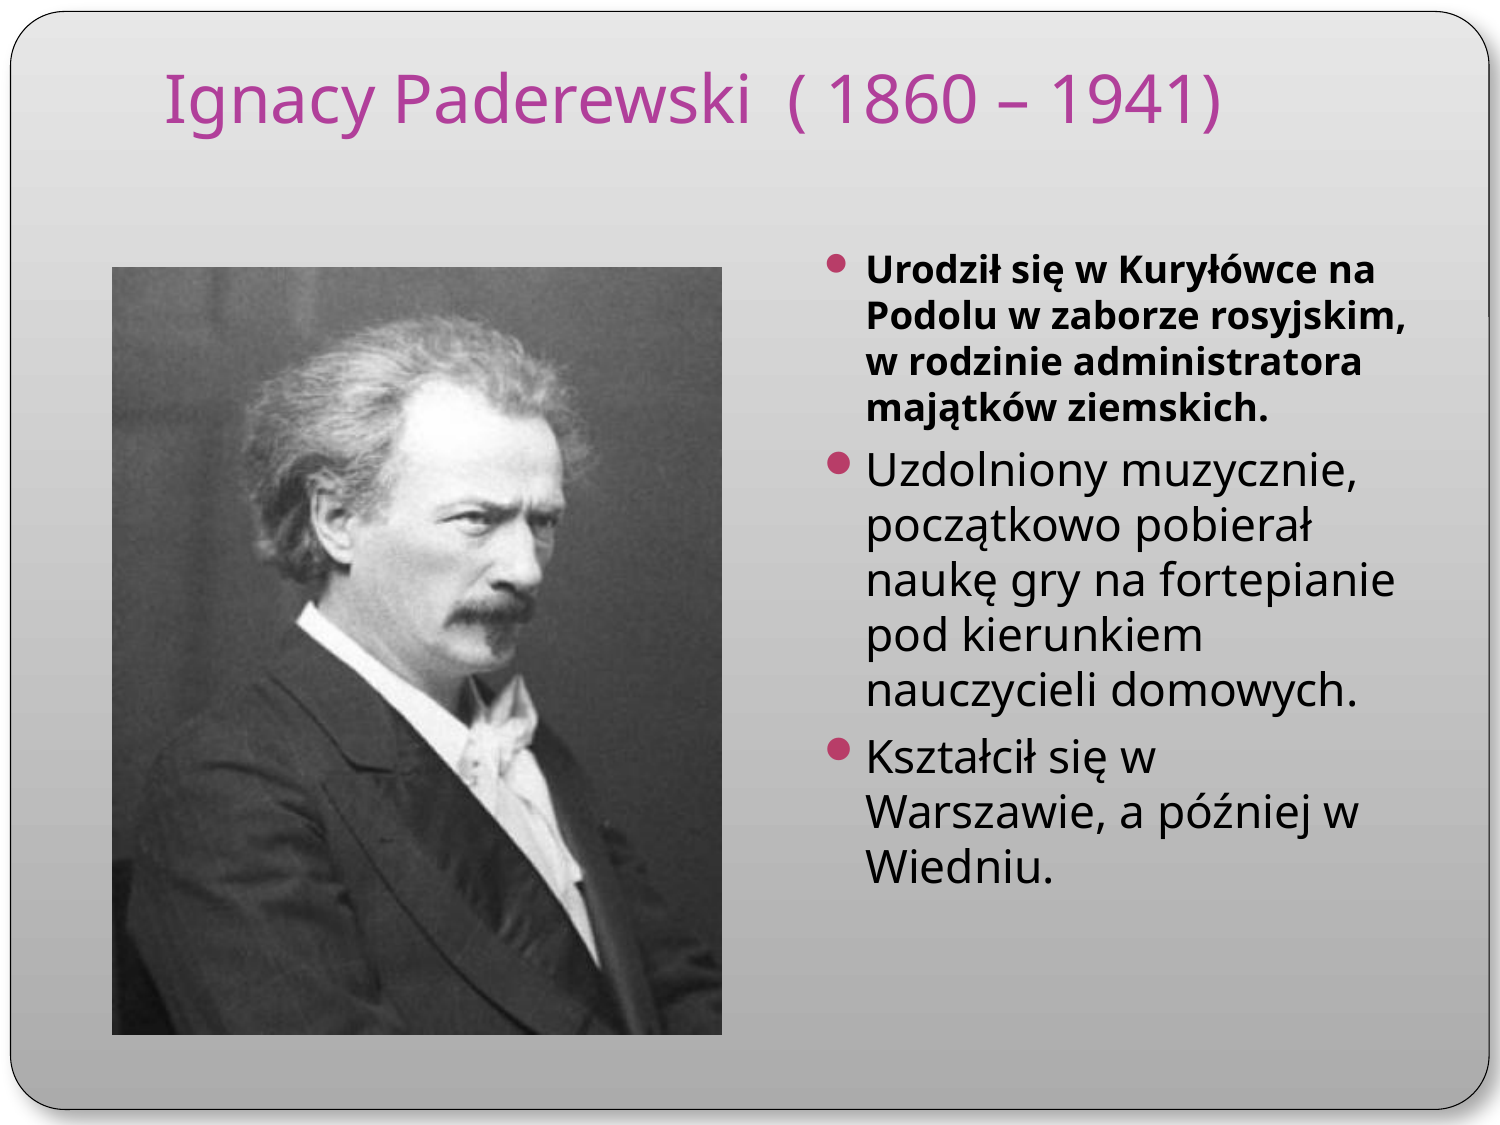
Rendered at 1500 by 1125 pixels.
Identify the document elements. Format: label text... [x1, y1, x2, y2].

picture [111, 266, 723, 1036]
list Urodził się w Kuryłówce na Podolu w zaborze rosyjskim, w rodzinie administratora majątków ziemskich. Uzdolniony muzycznie, początkowo pobierał naukę gry na fortepianie pod kierunkiem nauczycieli domowych. Kształcił się w Warszawie, a później w Wiedniu. [809, 237, 1425, 988]
title Ignacy Paderewski ( 1860 – 1941) [150, 45, 1425, 233]
